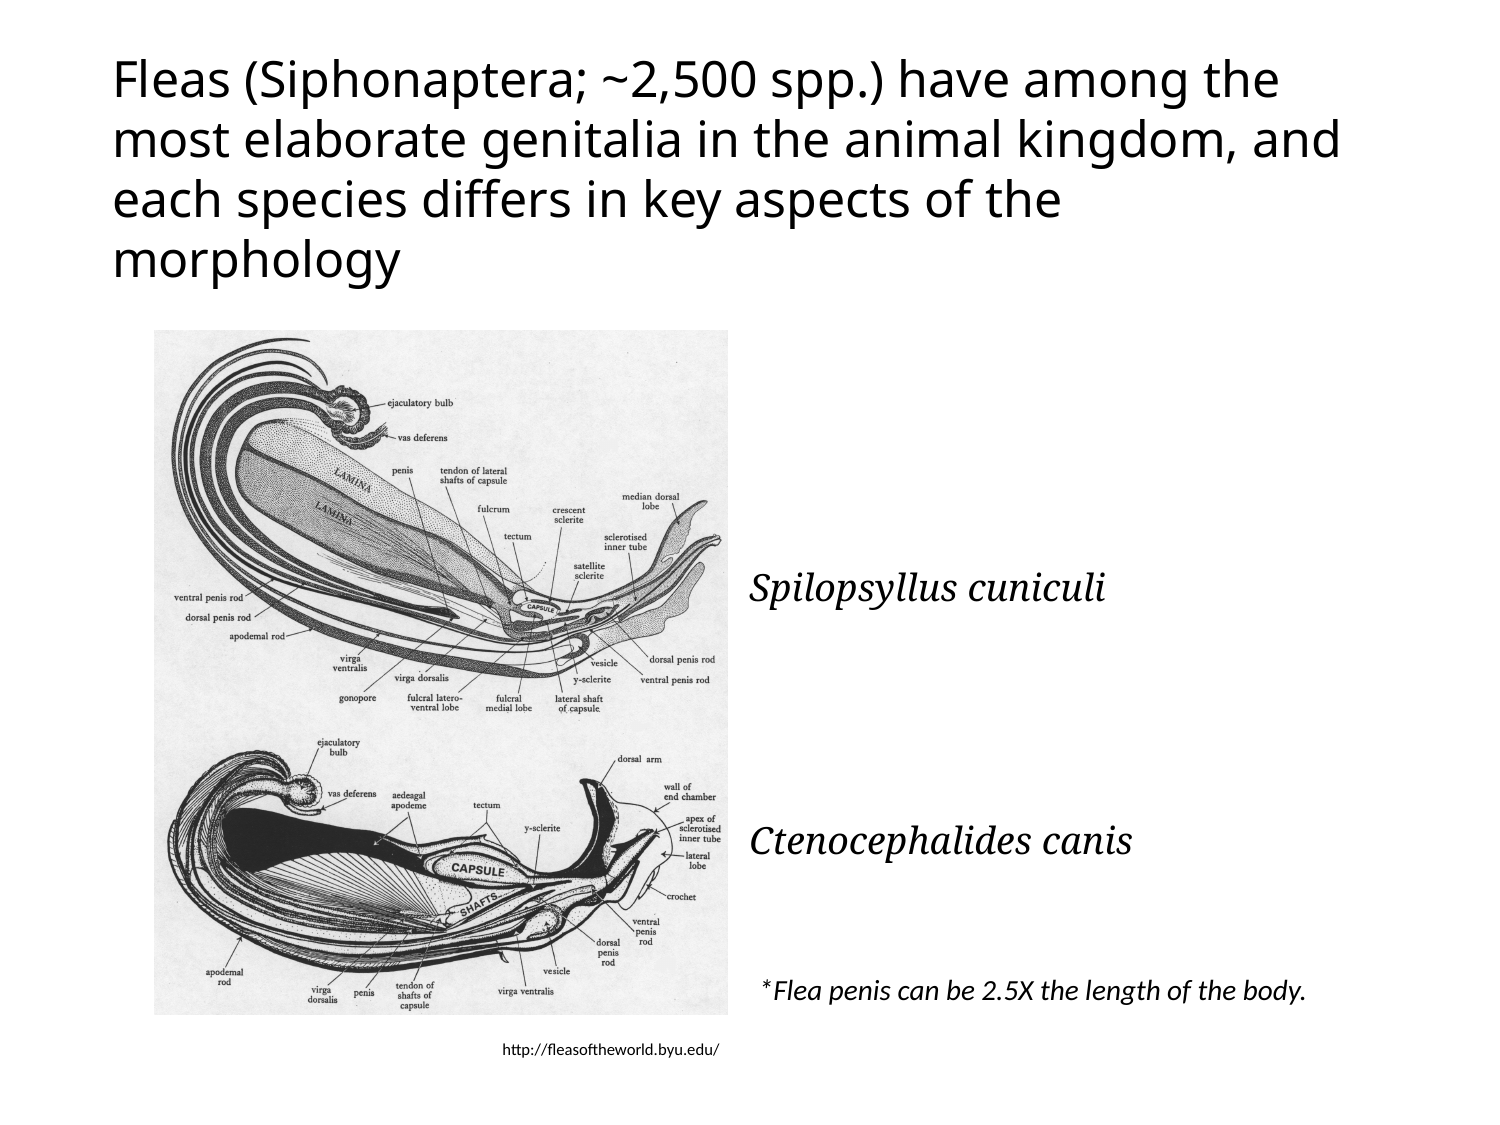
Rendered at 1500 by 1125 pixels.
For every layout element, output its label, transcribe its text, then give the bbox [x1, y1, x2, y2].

text_box Spilopsyllus cuniculi [734, 556, 1131, 616]
picture [154, 330, 728, 1015]
text_box Ctenocephalides canis [734, 809, 1149, 870]
text_box Fleas (Siphonaptera; ~2,500 spp.) have among the most elaborate genitalia in the animal kingdom, and each species differs in key aspects of the morphology [97, 39, 1360, 295]
text_box http://fleasoftheworld.byu.edu/ [487, 1031, 766, 1066]
text_box *Flea penis can be 2.5X the length of the body. [743, 963, 1323, 1014]
